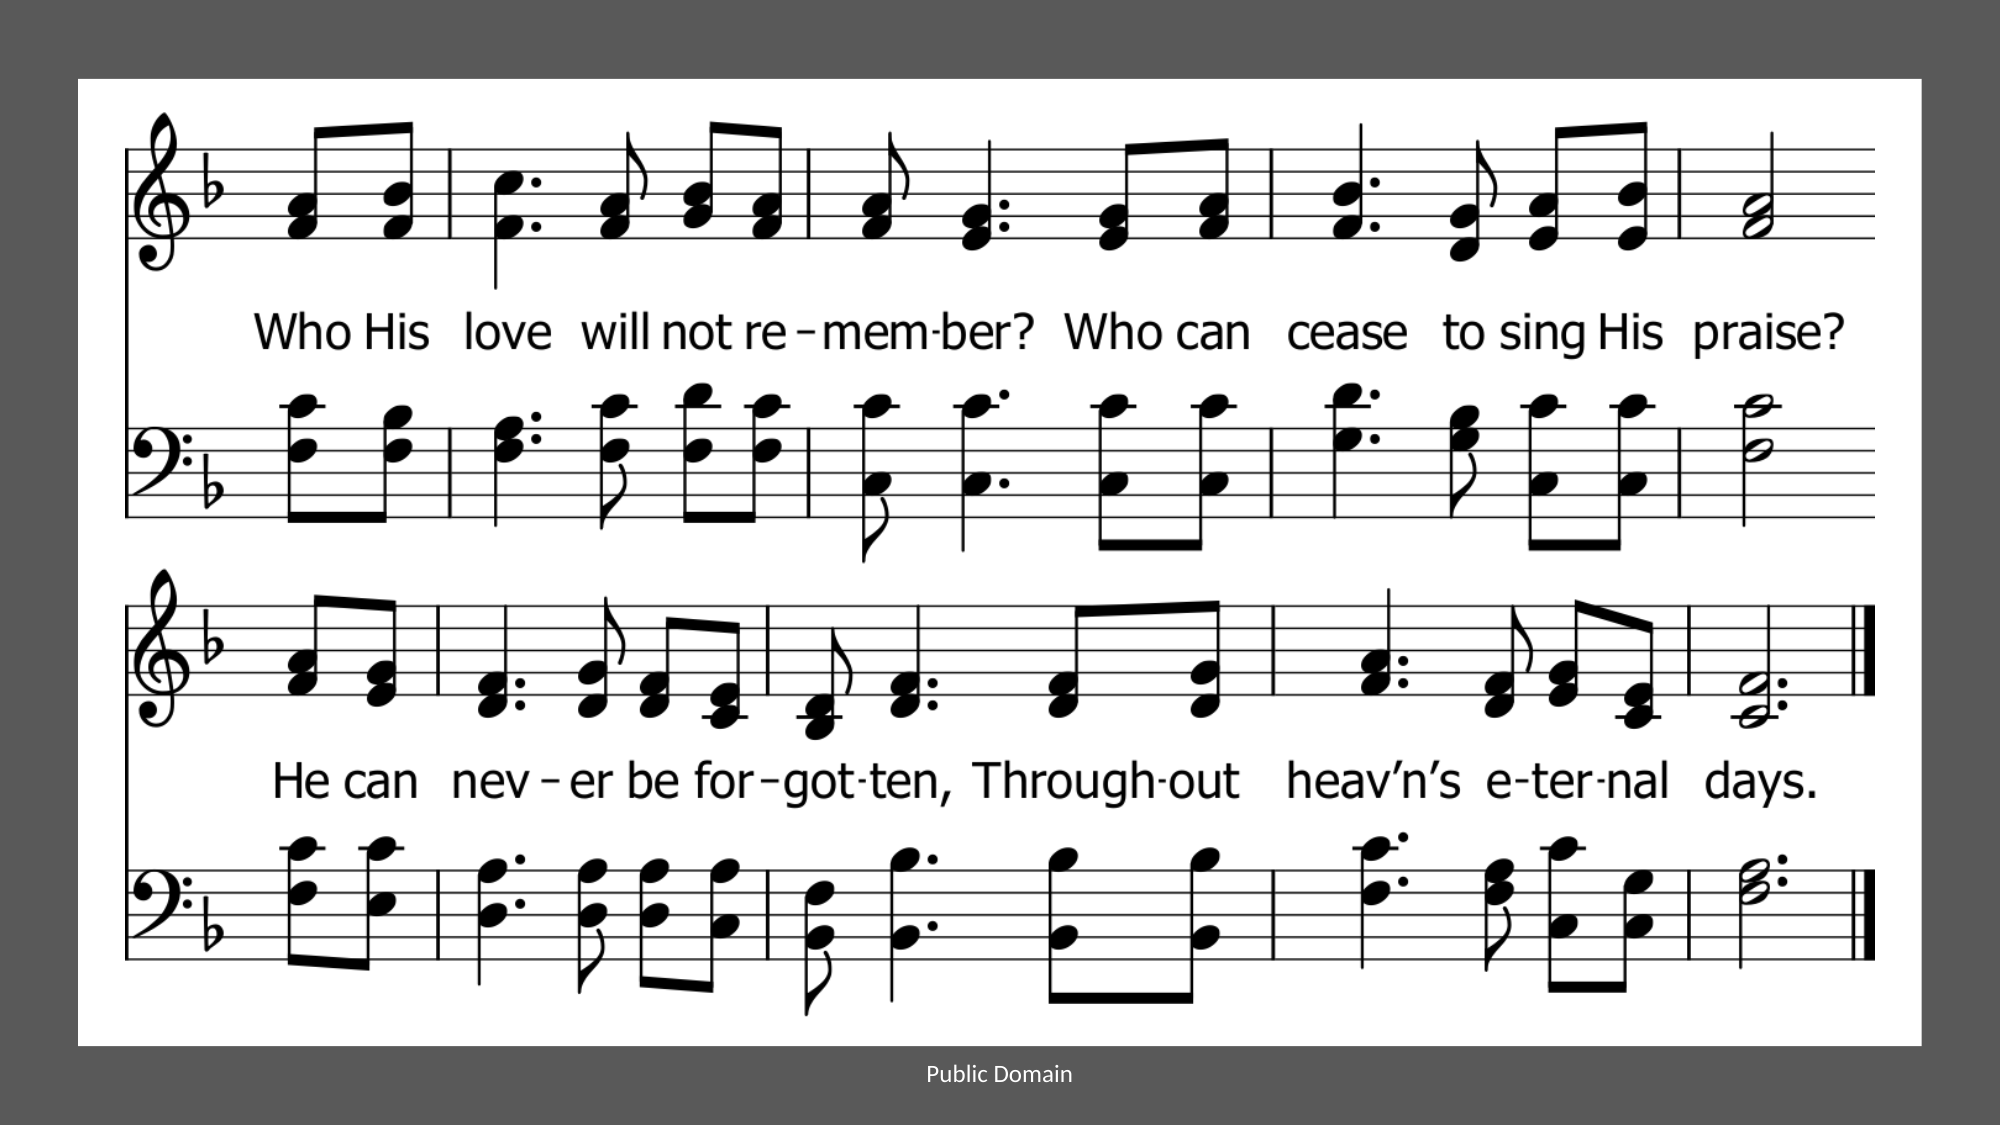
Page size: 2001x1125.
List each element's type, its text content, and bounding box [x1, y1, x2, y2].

footer Public Domain [662, 1042, 1338, 1103]
picture [125, 105, 1875, 1020]
text_box [0, 0, 2000, 1125]
text_box [77, 78, 1923, 1047]
